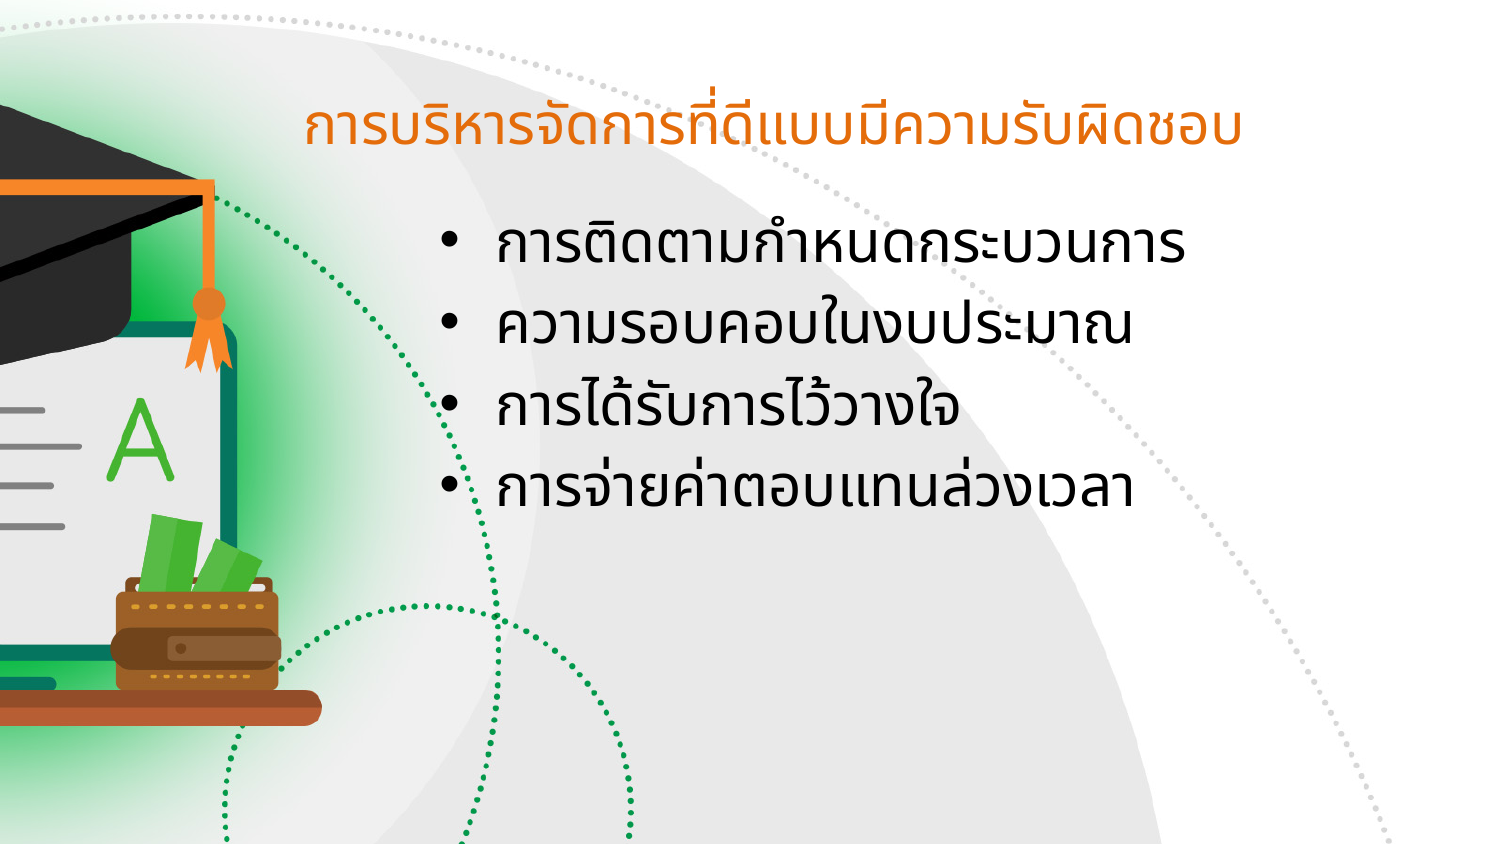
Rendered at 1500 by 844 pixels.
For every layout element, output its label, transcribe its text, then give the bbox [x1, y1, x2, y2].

picture [0, 0, 1500, 844]
list การติดตามกำหนดกระบวนการ ความรอบคอบในงบประมาณ การได้รับการไว้วางใจ การจ่ายค่าตอบแทนล่วงเวลา [424, 196, 1426, 760]
title การบริหารจัดการที่ดีแบบมีความรับผิดชอบ [274, 48, 1276, 197]
